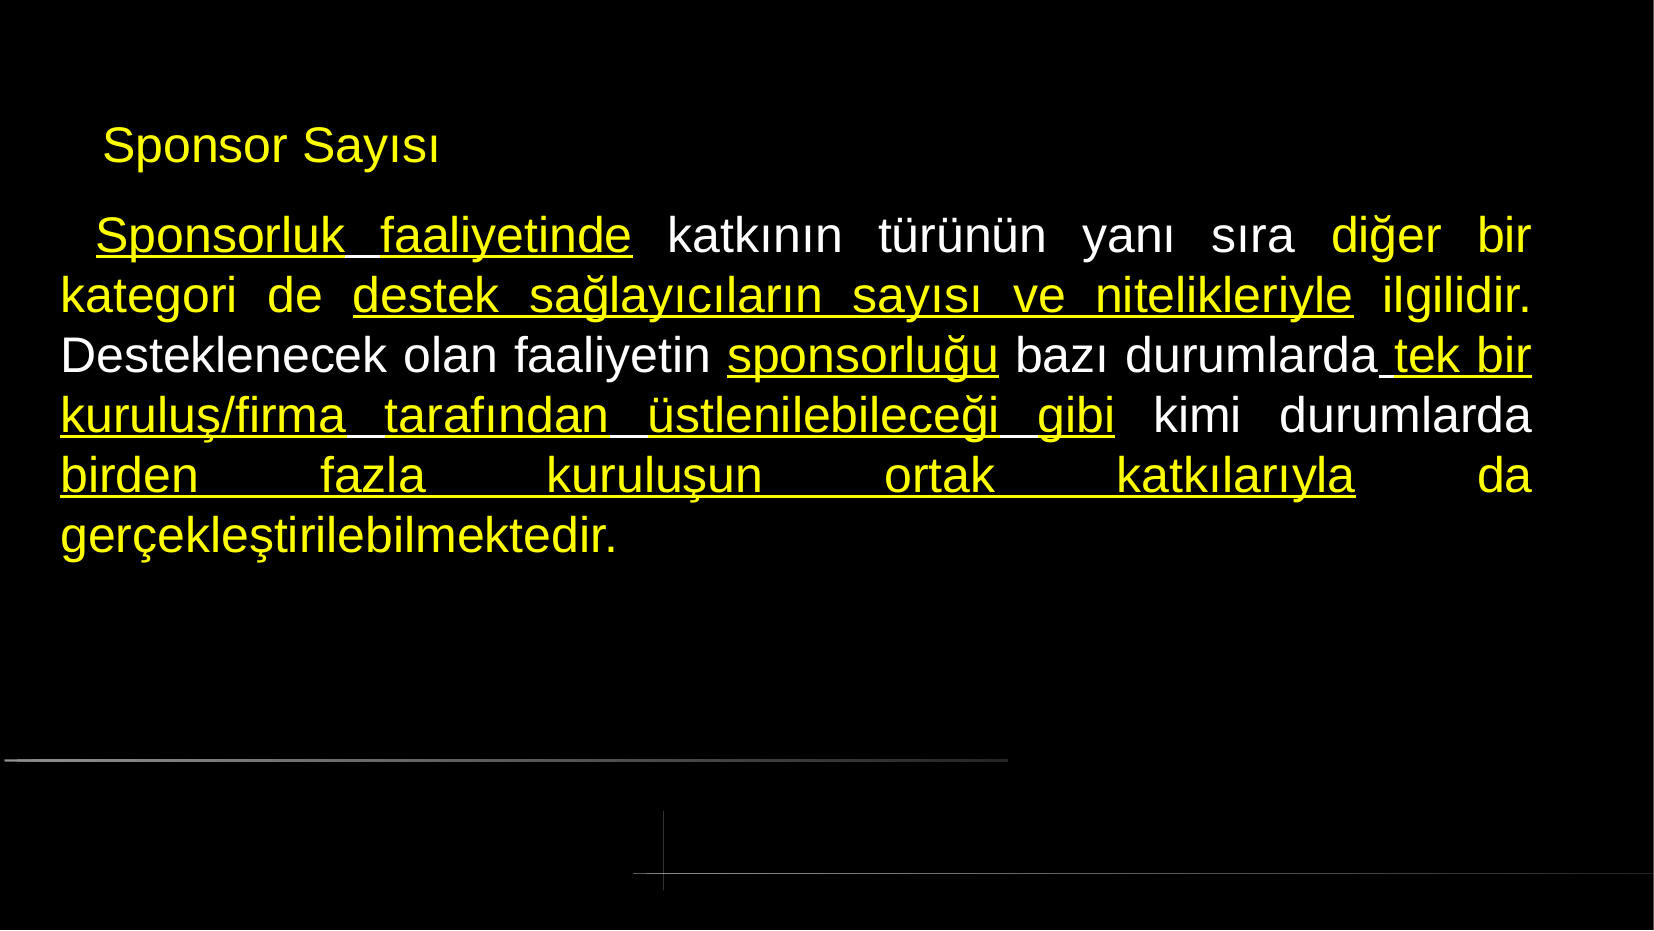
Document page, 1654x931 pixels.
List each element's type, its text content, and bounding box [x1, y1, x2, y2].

list Sponsor Sayısı Sponsorluk faaliyetinde katkının türünün yanı sıra diğer bir kategori de destek sağlayıcıların sayısı ve nitelikleriyle ilgilidir. Desteklenecek olan faaliyetin sponsorluğu bazı durumlarda tek bir kuruluş/firma tarafından üstlenilebileceği gibi kimi durumlarda birden fazla kuruluşun ortak katkılarıyla da gerçekleştirilebilmektedir. [60, 22, 1533, 866]
